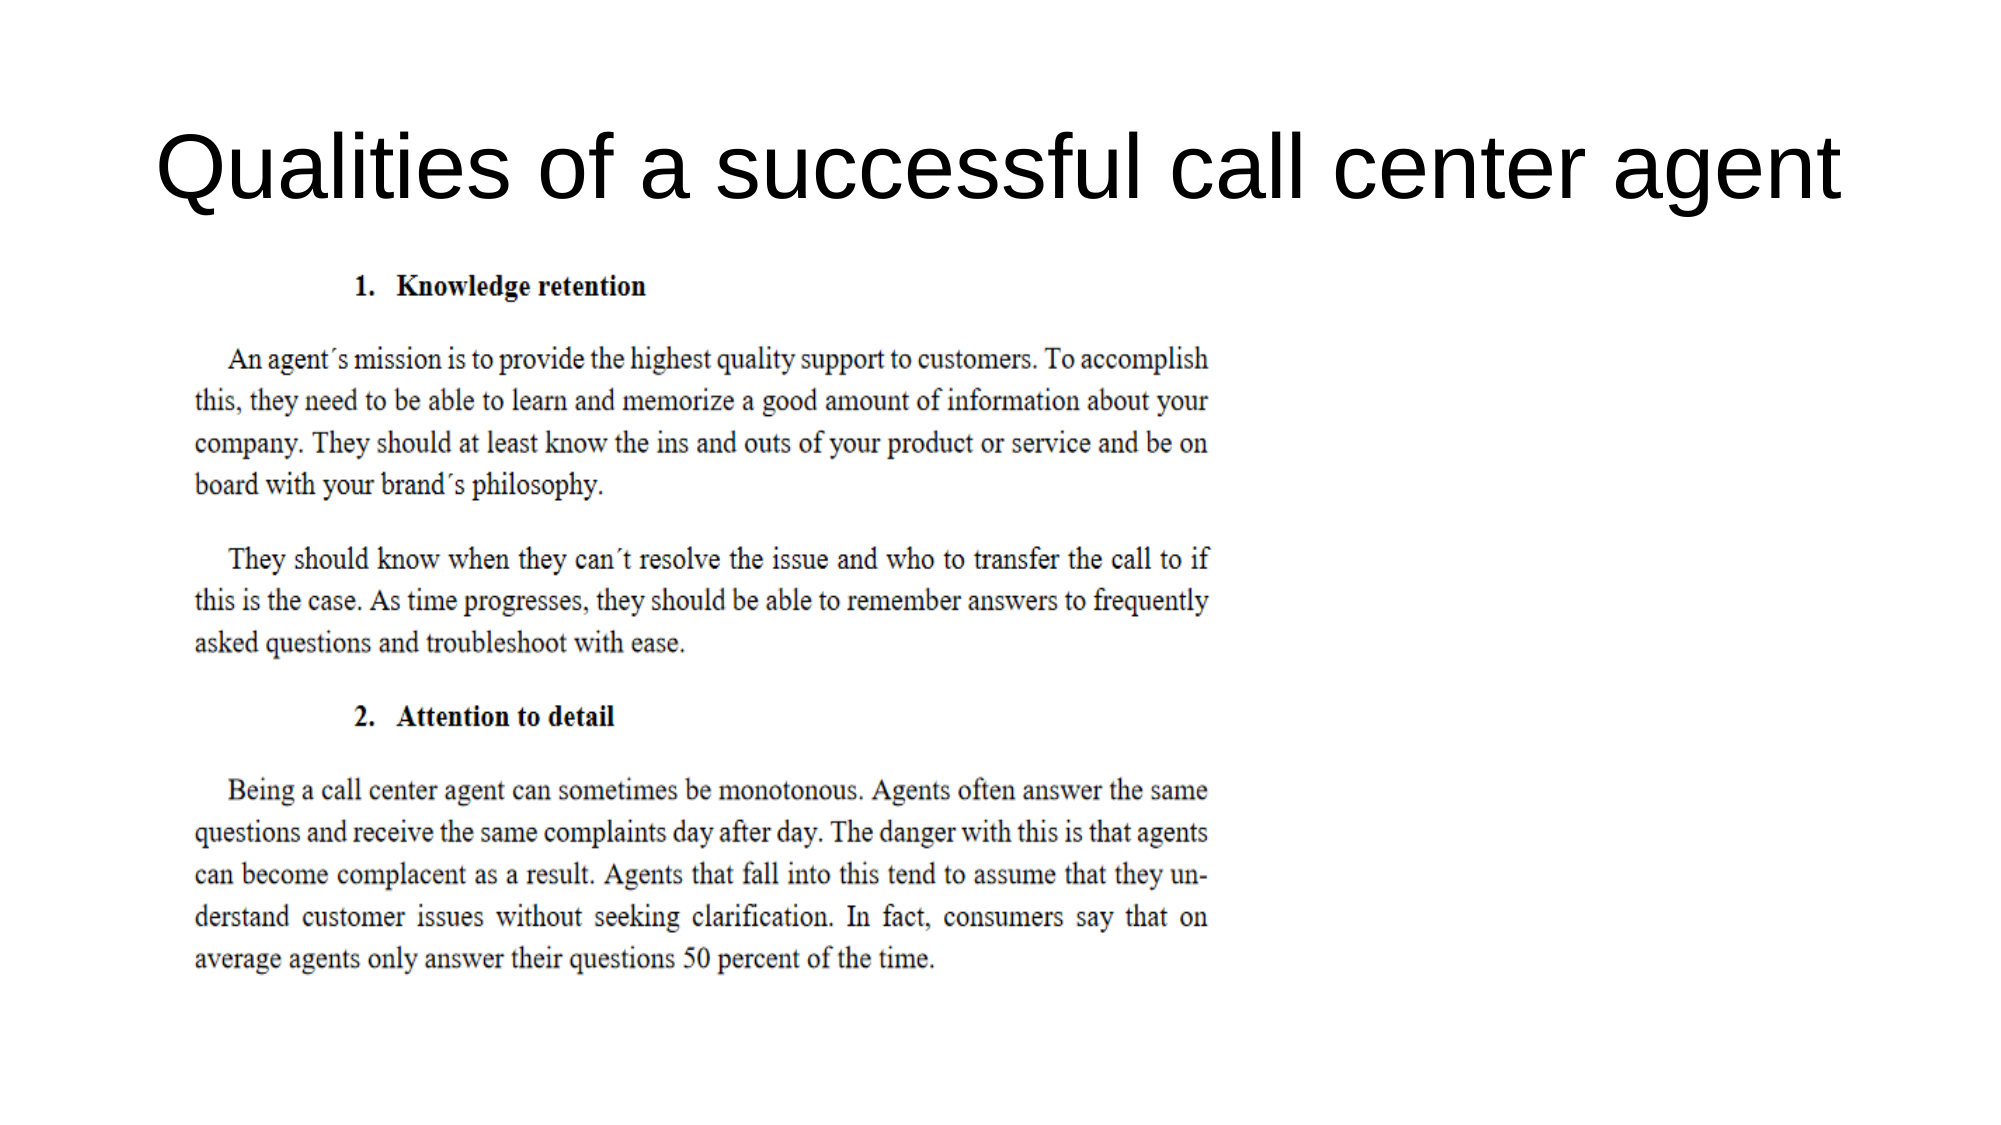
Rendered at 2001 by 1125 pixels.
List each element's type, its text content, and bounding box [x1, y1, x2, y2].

title Qualities of a successful call center agent [137, 59, 1863, 278]
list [164, 253, 1259, 1009]
